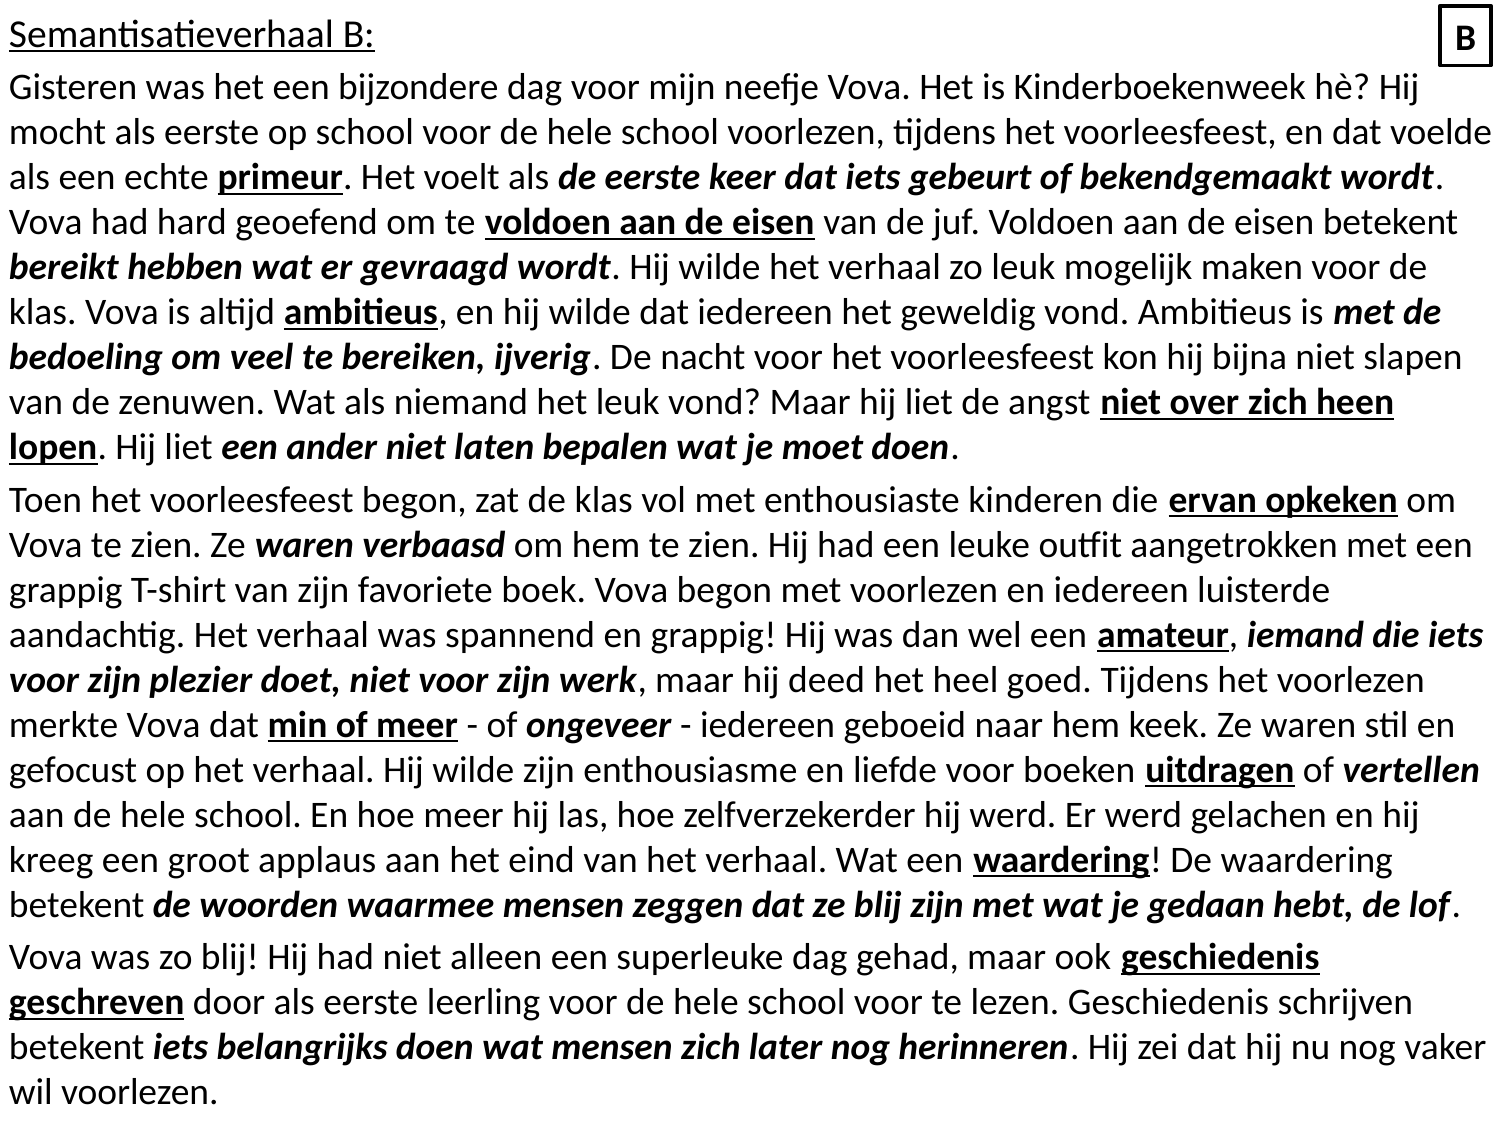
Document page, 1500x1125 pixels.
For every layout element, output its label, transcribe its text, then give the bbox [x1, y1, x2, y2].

text_box B [1440, 5, 1491, 66]
list Semantisatieverhaal B: Gisteren was het een bijzondere dag voor mijn neefje Vova. Het is Kinderboekenweek hè? Hij mocht als eerste op school voor de hele school voorlezen, tijdens het voorleesfeest, en dat voelde als een echte primeur. Het voelt als de eerste keer dat iets gebeurt of bekendgemaakt wordt. Vova had hard geoefend om te voldoen aan de eisen van de juf. Voldoen aan de eisen betekent bereikt hebben wat er gevraagd wordt. Hij wilde het verhaal zo leuk mogelijk maken voor de klas. Vova is altijd ambitieus, en hij wilde dat iedereen het geweldig vond. Ambitieus is met de bedoeling om veel te bereiken, ijverig. De nacht voor het voorleesfeest kon hij bijna niet slapen van de zenuwen. Wat als niemand het leuk vond? Maar hij liet de angst niet over zich heen lopen. Hij liet een ander niet laten bepalen wat je moet doen. Toen het voorleesfeest begon, zat de klas vol met enthousiaste kinderen die ervan opkeken om Vova te zien. Ze waren verbaasd om hem te zien. Hij had een leuke outfit aangetrokken met een grappig T-shirt van zijn favoriete boek. Vova begon met voorlezen en iedereen luisterde aandachtig. Het verhaal was spannend en grappig! Hij was dan wel een amateur, iemand die iets voor zijn plezier doet, niet voor zijn werk, maar hij deed het heel goed. Tijdens het voorlezen merkte Vova dat min of meer - of ongeveer - iedereen geboeid naar hem keek. Ze waren stil en gefocust op het verhaal. Hij wilde zijn enthousiasme en liefde voor boeken uitdragen of vertellen aan de hele school. En hoe meer hij las, hoe zelfverzekerder hij werd. Er werd gelachen en hij kreeg een groot applaus aan het eind van het verhaal. Wat een waardering! De waardering betekent de woorden waarmee mensen zeggen dat ze blij zijn met wat je gedaan hebt, de lof. Vova was zo blij! Hij had niet alleen een superleuke dag gehad, maar ook geschiedenis geschreven door als eerste leerling voor de hele school voor te lezen. Geschiedenis schrijven betekent iets belangrijks doen wat mensen zich later nog herinneren. Hij zei dat hij nu nog vaker wil voorlezen. [0, 0, 1500, 1125]
